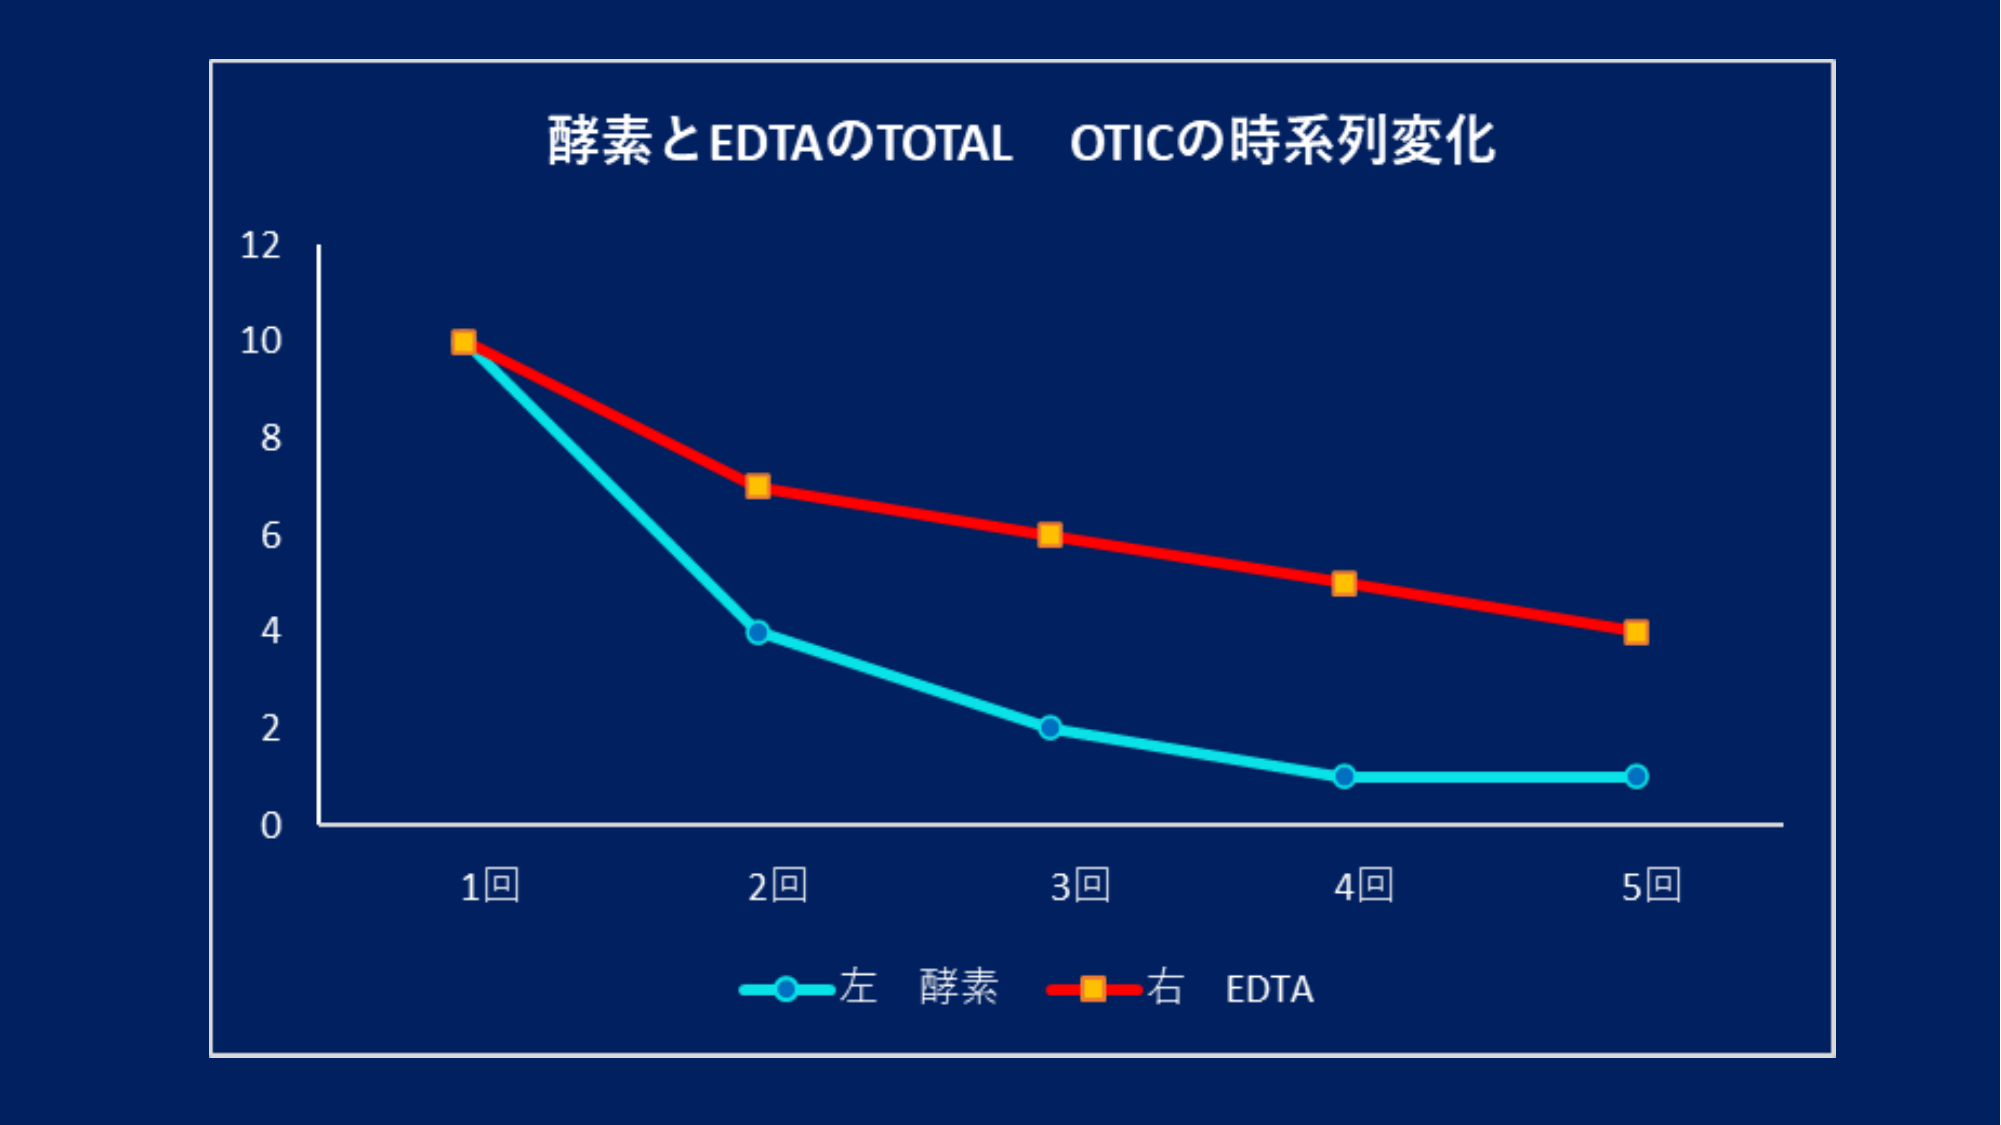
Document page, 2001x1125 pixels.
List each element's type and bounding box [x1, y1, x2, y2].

picture [209, 59, 1836, 1058]
